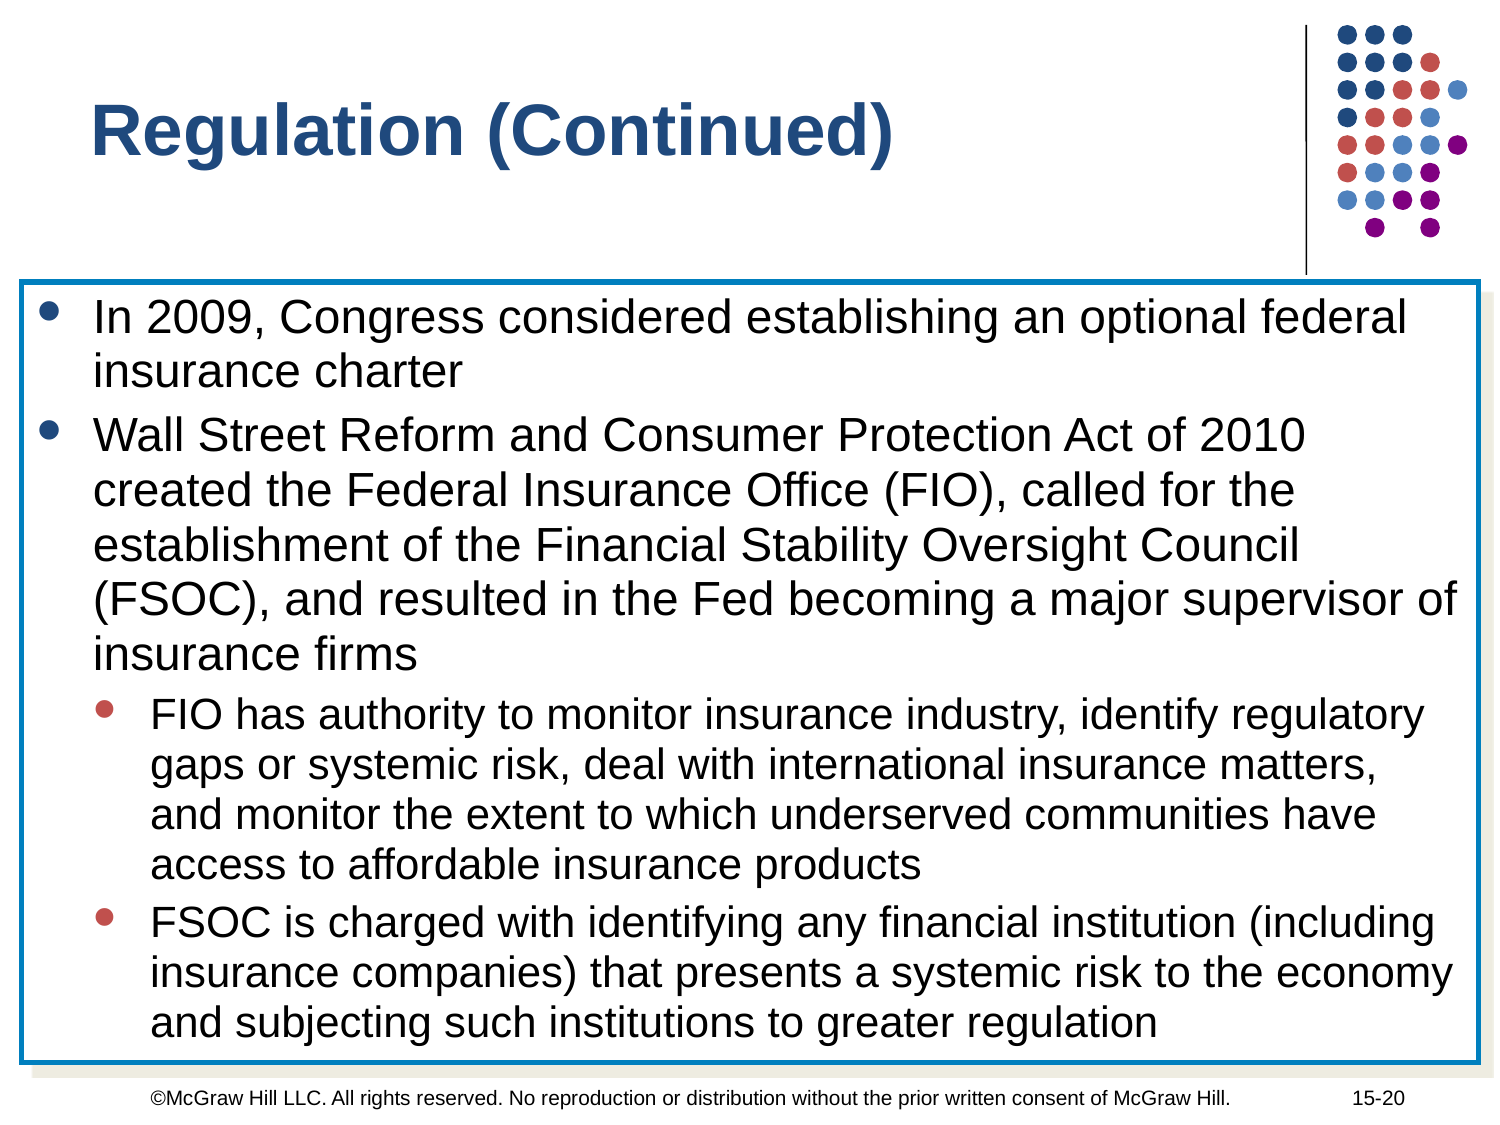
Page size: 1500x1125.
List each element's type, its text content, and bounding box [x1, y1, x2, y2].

slide_number 15-20 [1070, 1077, 1421, 1123]
list In 2009, Congress considered establishing an optional federal insurance charter Wall Street Reform and Consumer Protection Act of 2010 created the Federal Insurance Office (FIO), called for the establishment of the Financial Stability Oversight Council (FSOC), and resulted in the Fed becoming a major supervisor of insurance firms FIO has authority to monitor insurance industry, identify regulatory gaps or systemic risk, deal with international insurance matters, and monitor the extent to which underserved communities have access to affordable insurance products FSOC is charged with identifying any financial institution (including insurance companies) that presents a systemic risk to the economy and subjecting such institutions to greater regulation [21, 282, 1479, 1063]
footer ©McGraw Hill LLC. All rights reserved. No reproduction or distribution without the prior written consent of McGraw Hill. [96, 1077, 1291, 1125]
title Regulation (Continued) [75, 20, 1313, 233]
